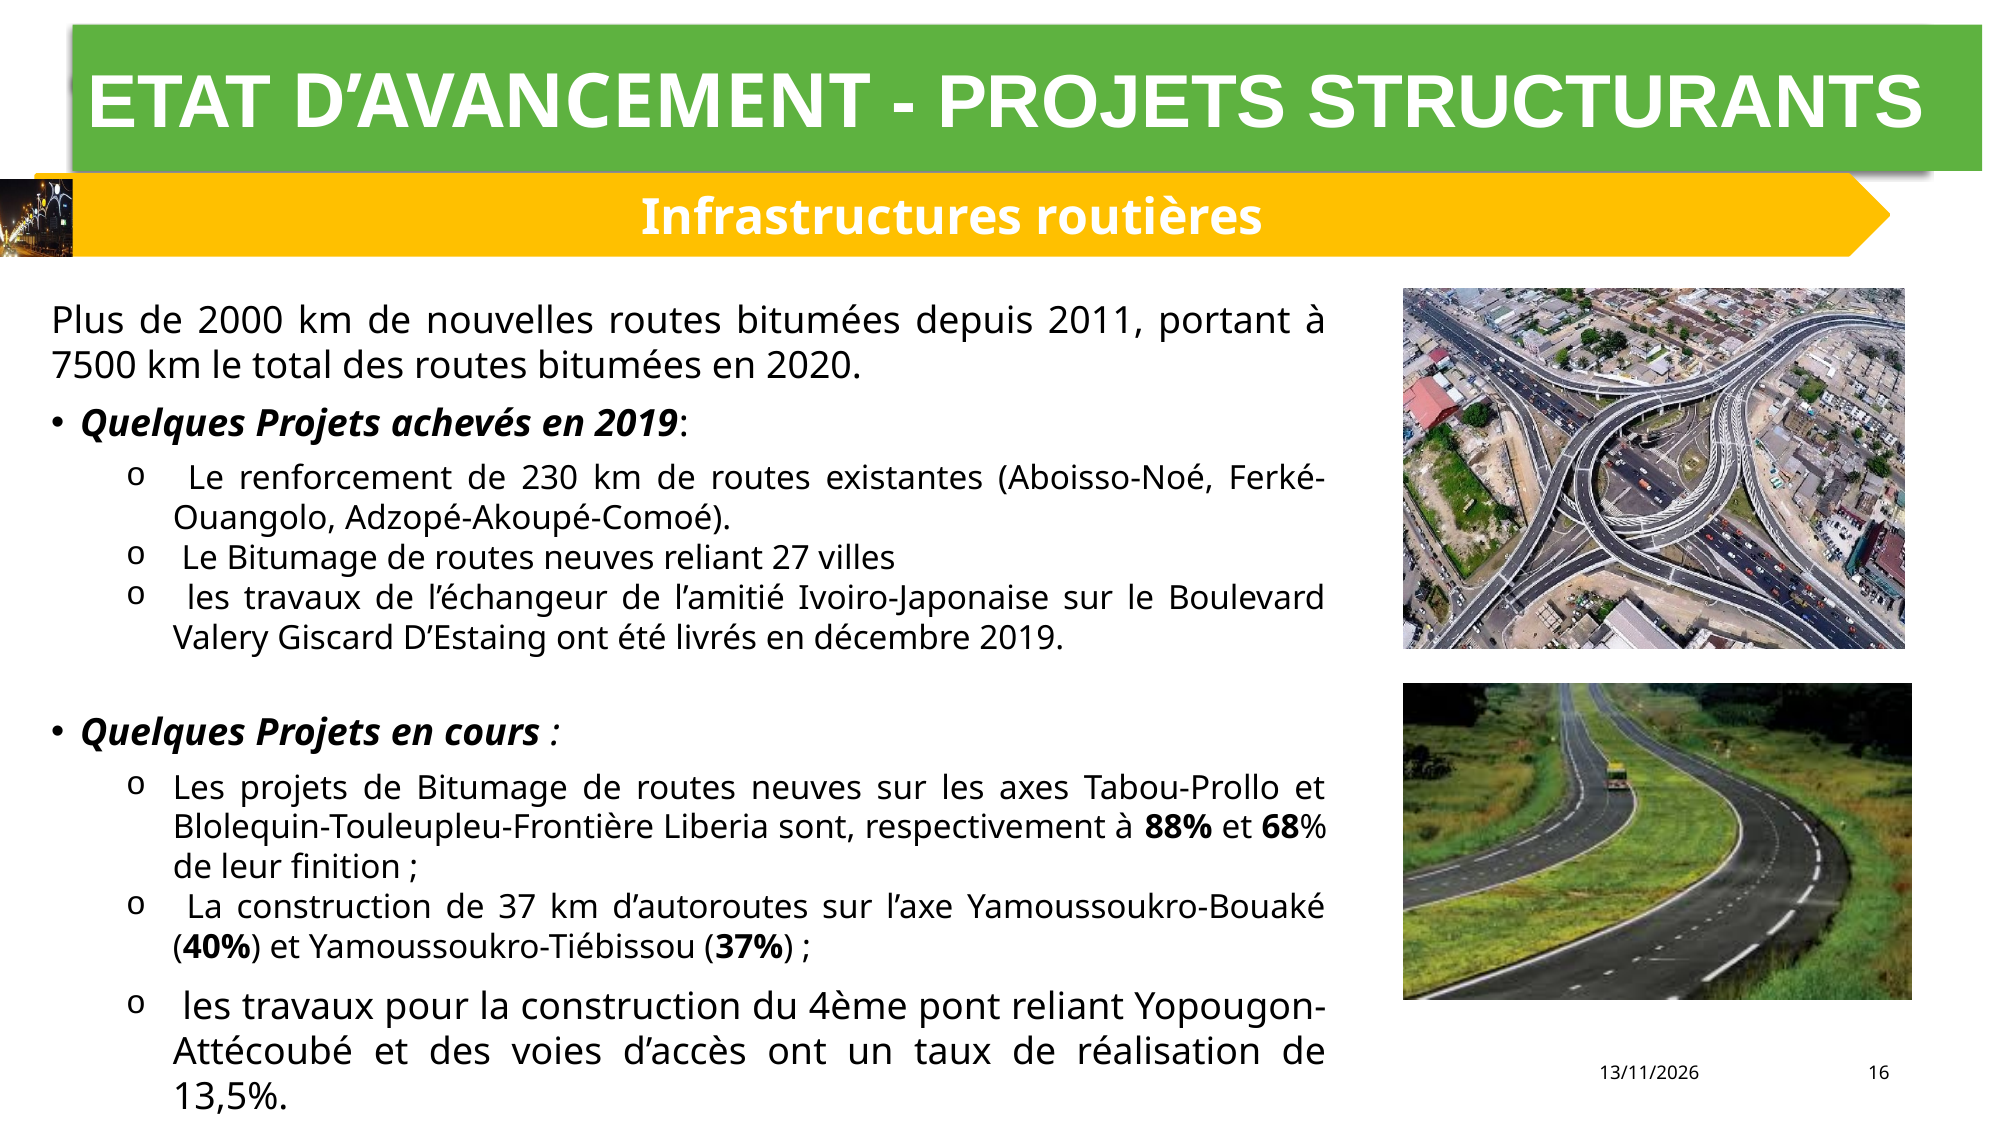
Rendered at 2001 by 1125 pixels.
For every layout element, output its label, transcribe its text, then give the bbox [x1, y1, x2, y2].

text_box Infrastructures routières [34, 173, 1890, 257]
text_box [0, 177, 74, 258]
text_box ETAT D’AVANCEMENT - PROJETS STRUCTURANTS [71, 23, 1984, 173]
slide_number 16 [1732, 1043, 1905, 1104]
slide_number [1343, 1043, 1715, 1104]
picture [1402, 682, 1913, 1001]
text_box Plus de 2000 km de nouvelles routes bitumées depuis 2011, portant à 7500 km le total des routes bitumées en 2020. Quelques Projets achevés en 2019: Le renforcement de 230 km de routes existantes (Aboisso-Noé, Ferké-Ouangolo, Adzopé-Akoupé-Comoé). Le Bitumage de routes neuves reliant 27 villes les travaux de l’échangeur de l’amitié Ivoiro-Japonaise sur le Boulevard Valery Giscard D’Estaing ont été livrés en décembre 2019. Quelques Projets en cours : Les projets de Bitumage de routes neuves sur les axes Tabou-Prollo et Blolequin-Touleupleu-Frontière Liberia sont, respectivement à 88% et 68% de leur finition ; La construction de 37 km d’autoroutes sur l’axe Yamoussoukro-Bouaké (40%) et Yamoussoukro-Tiébissou (37%) ; les travaux pour la construction du 4ème pont reliant Yopougon-Attécoubé et des voies d’accès ont un taux de réalisation de 13,5%. [36, 288, 1343, 1125]
picture [1402, 288, 1906, 650]
